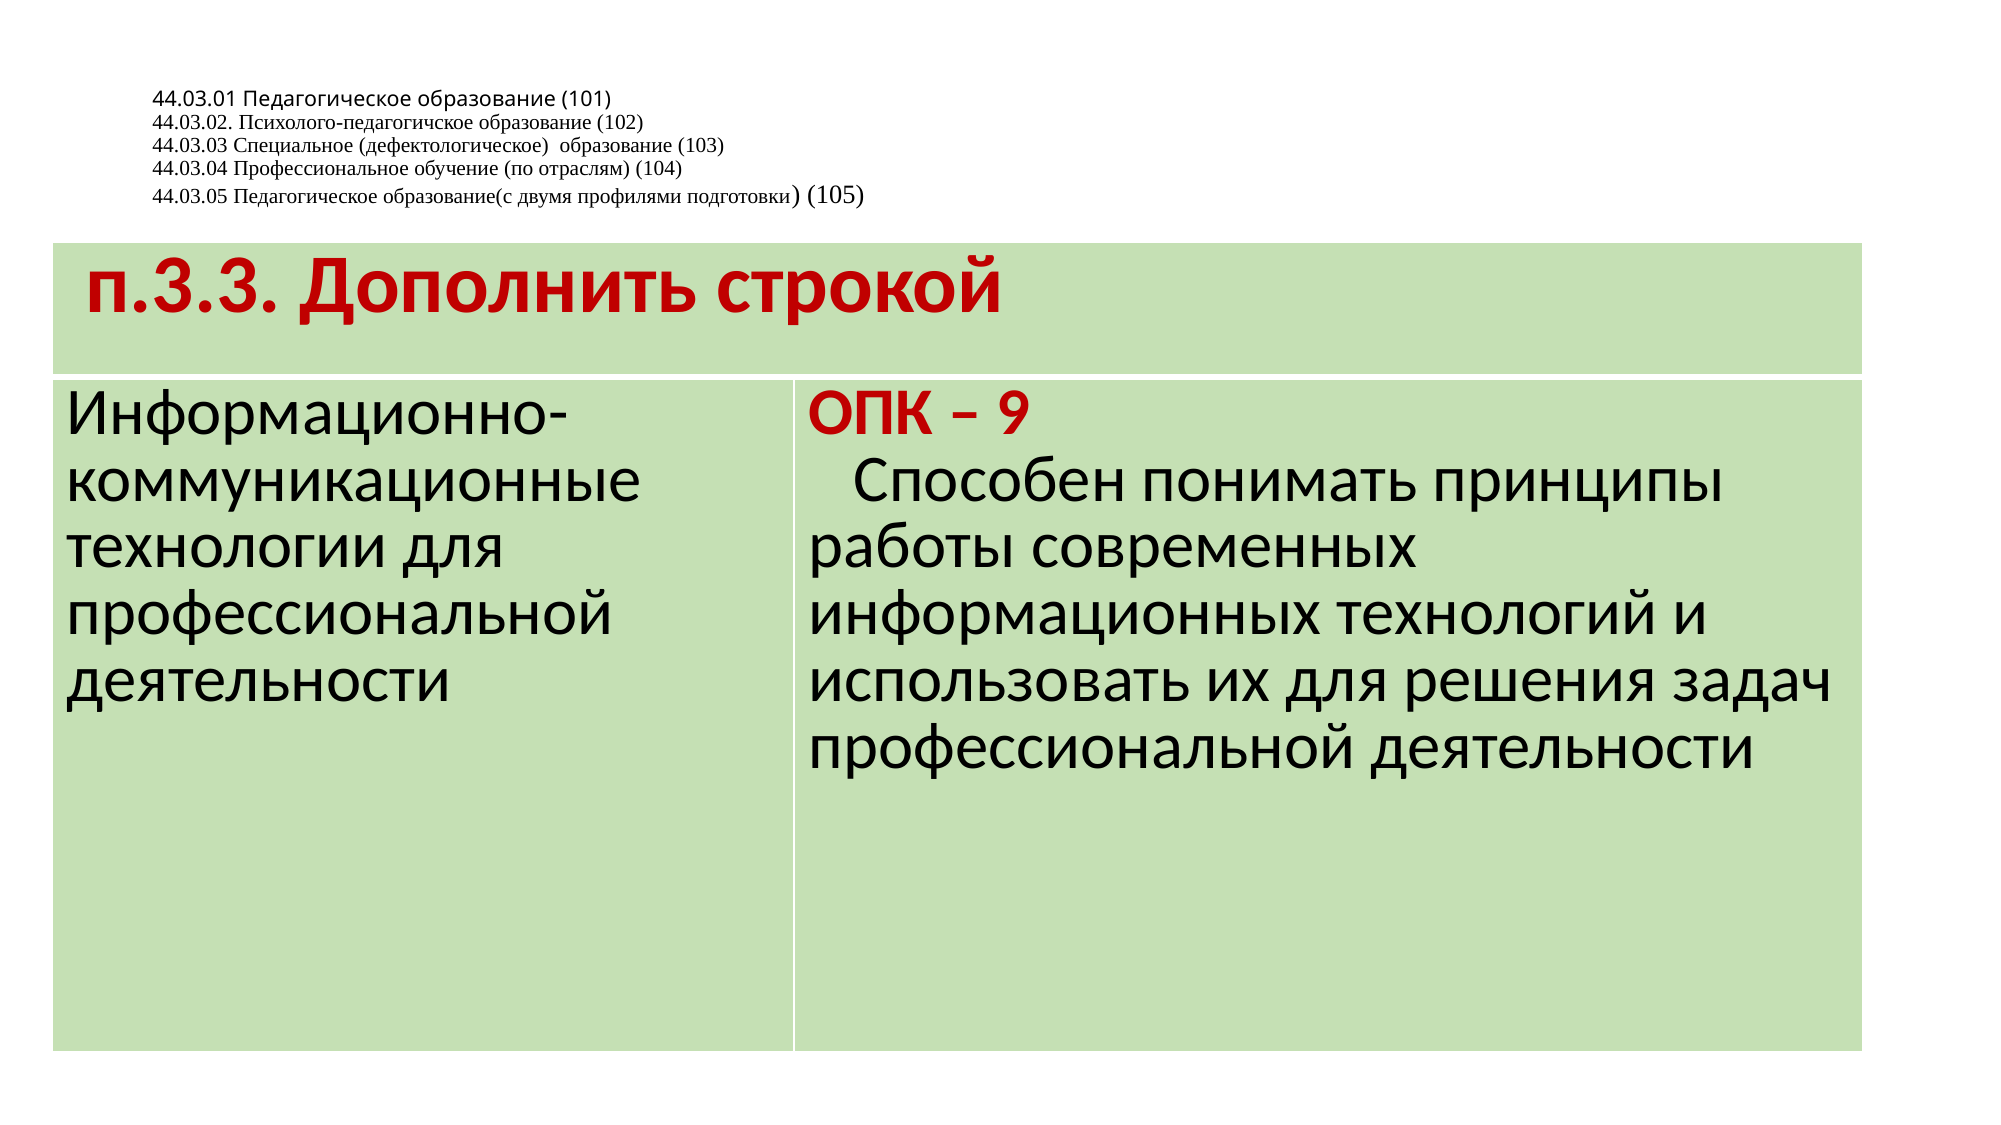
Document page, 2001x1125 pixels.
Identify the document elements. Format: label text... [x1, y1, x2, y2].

table_cell Информационно-коммуникационные технологии для профессиональной деятельности [53, 380, 793, 1051]
table_cell ОПК – 9 Способен понимать принципы работы современных информационных технологий и использовать их для решения задач профессиональной деятельности [795, 380, 1862, 1051]
table_header п.3.3. Дополнить строкой [53, 243, 1862, 374]
title 44.03.01 Педагогическое образование (101) 44.03.02. Психолого-педагогичское образование (102) 44.03.03 Специальное (дефектологическое) образование (103) 44.03.04 Профессиональное обучение (по отраслям) (104) 44.03.05 Педагогическое образование(с двумя профилями подготовки) (105) [137, 32, 1863, 241]
